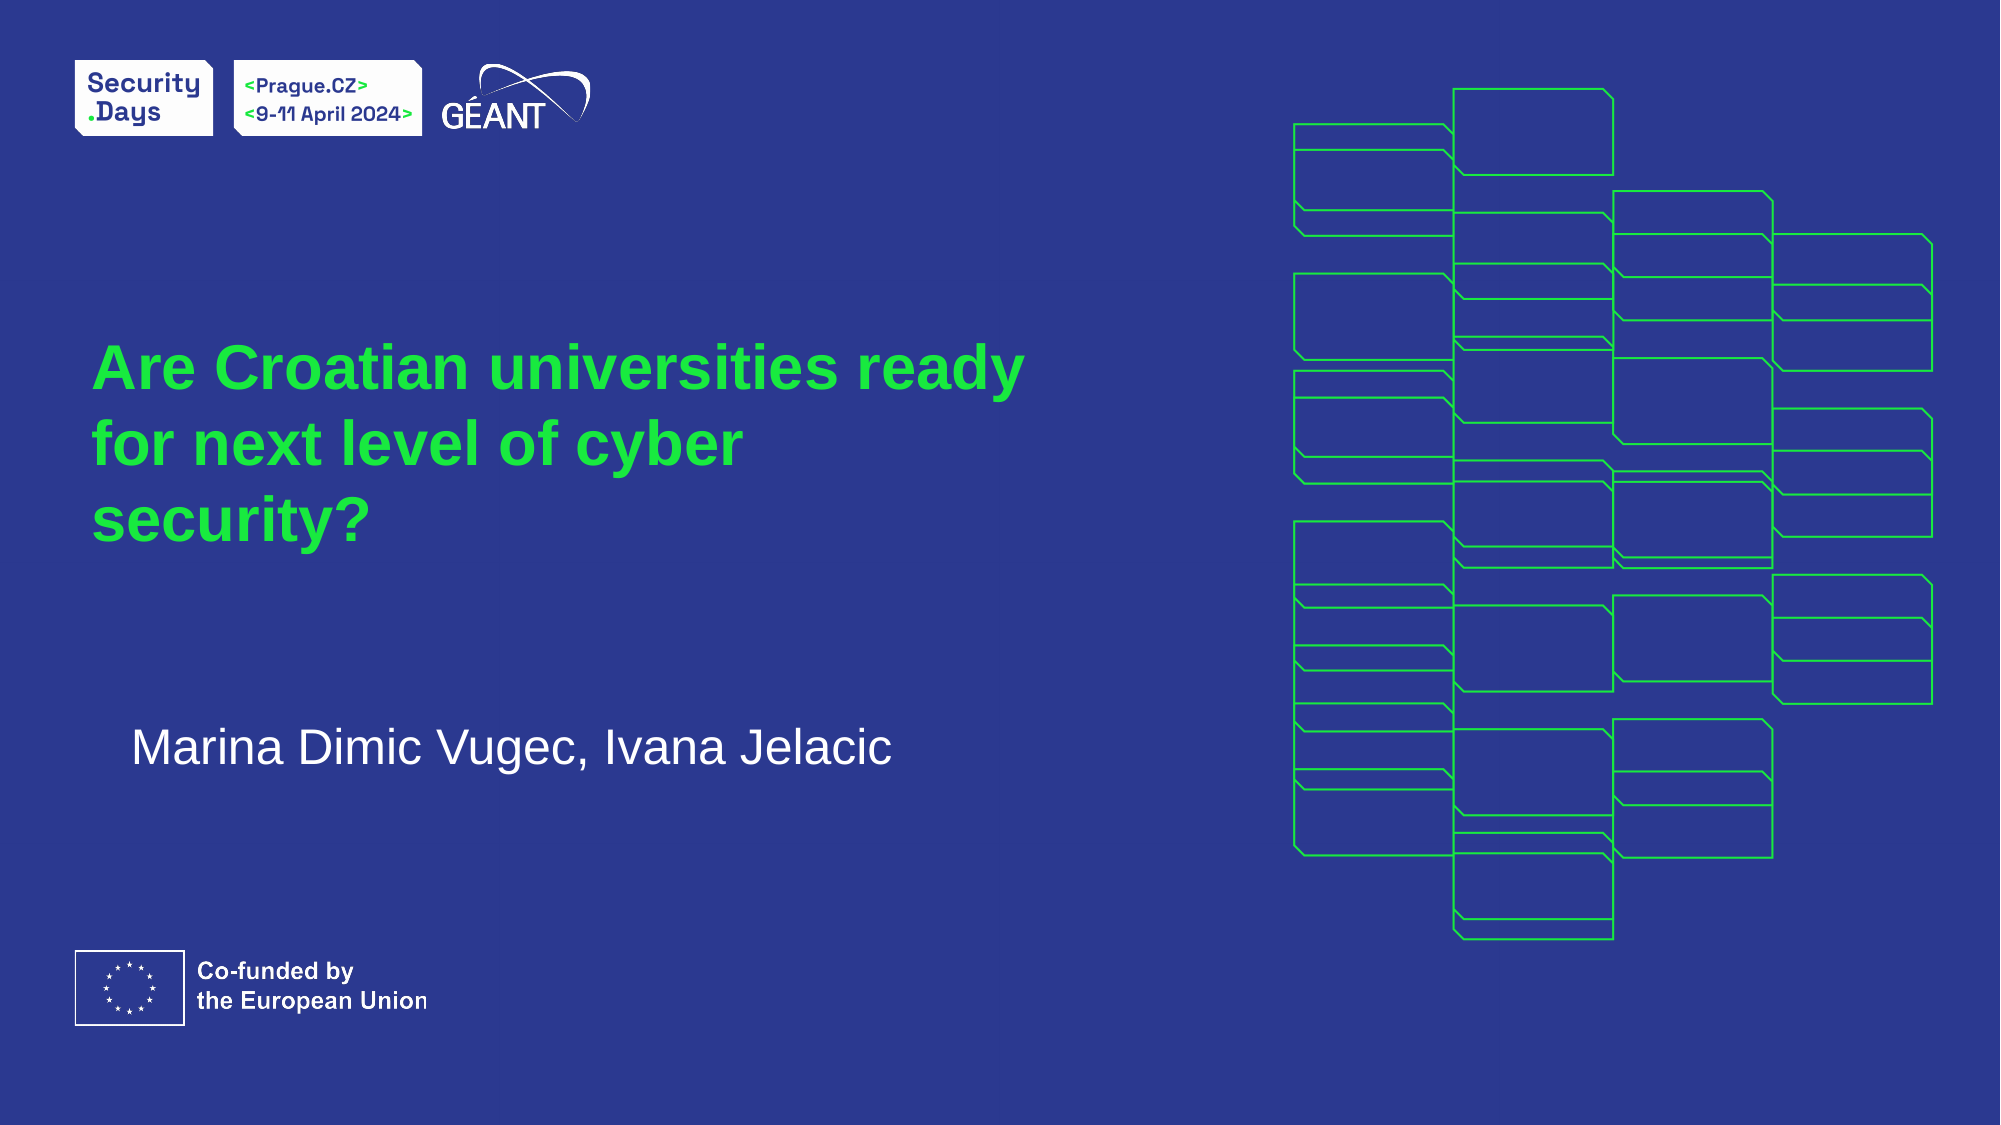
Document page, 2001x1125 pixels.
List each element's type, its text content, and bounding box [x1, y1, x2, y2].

title Are Croatian universities ready for next level of cyber security? [76, 319, 1047, 563]
picture [0, 0, 2000, 1125]
subtitle Marina Dimic Vugec, Ivana Jelacic [115, 706, 1087, 802]
